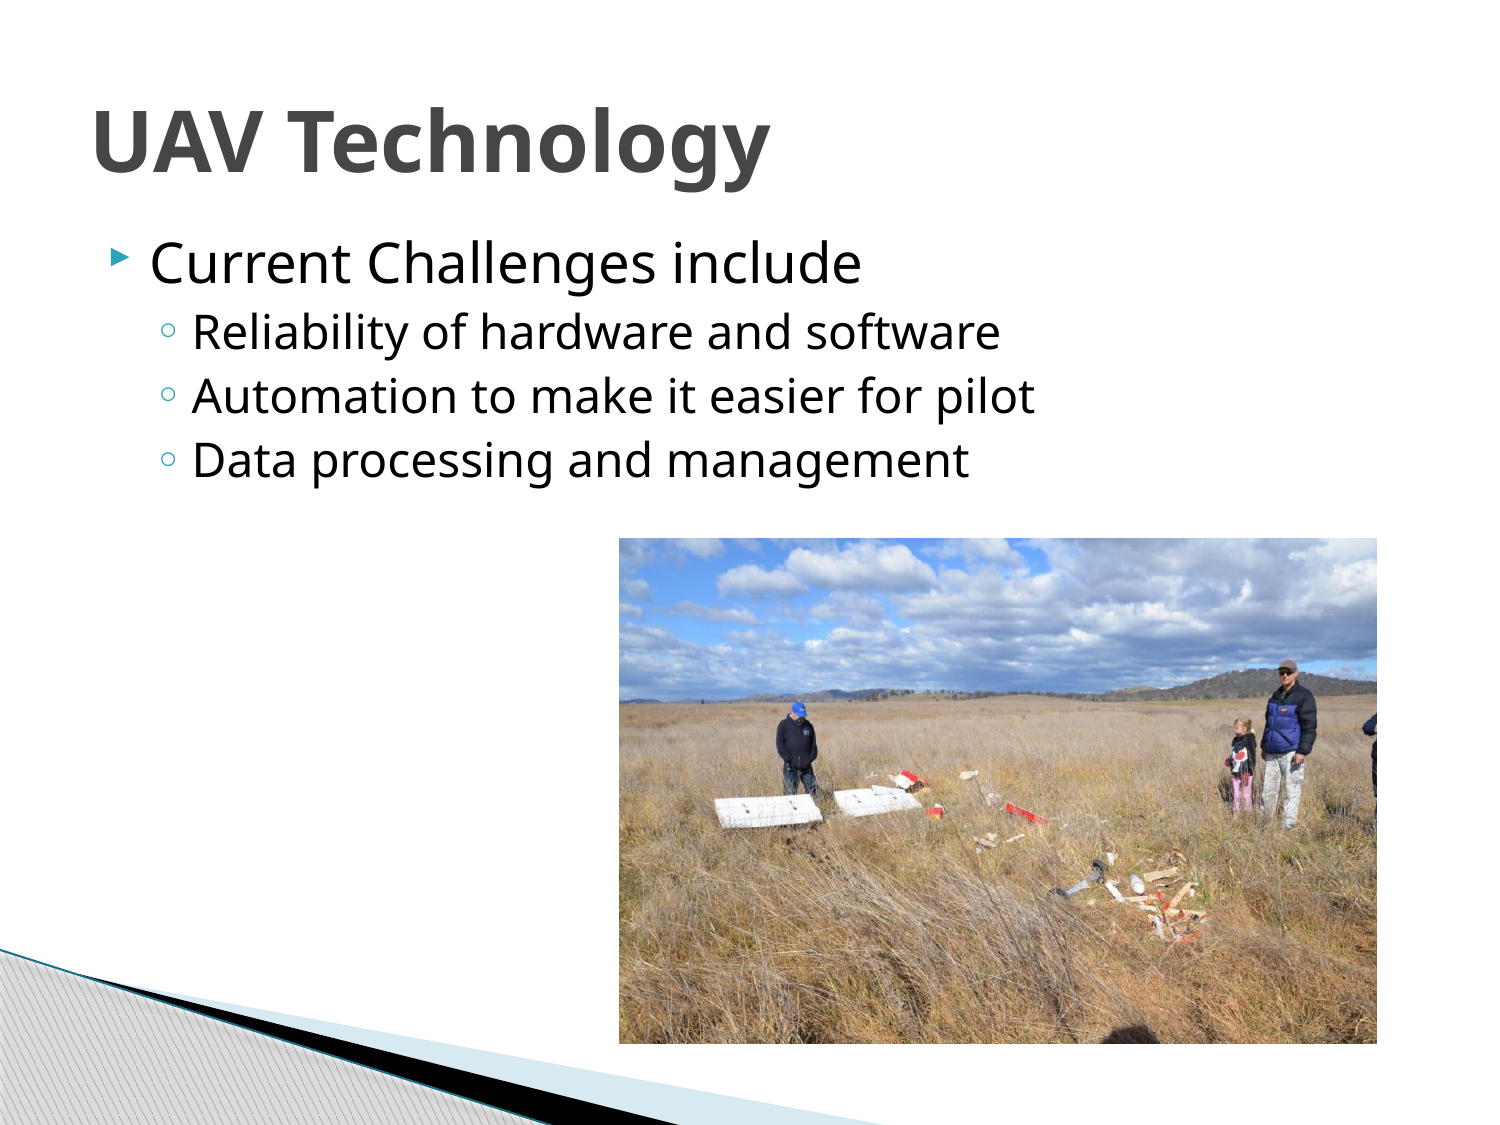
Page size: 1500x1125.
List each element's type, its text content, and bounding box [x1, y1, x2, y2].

title UAV Technology [75, 45, 1425, 233]
picture [619, 538, 1377, 1045]
list Current Challenges include Reliability of hardware and software Automation to make it easier for pilot Data processing and management [75, 233, 1425, 986]
